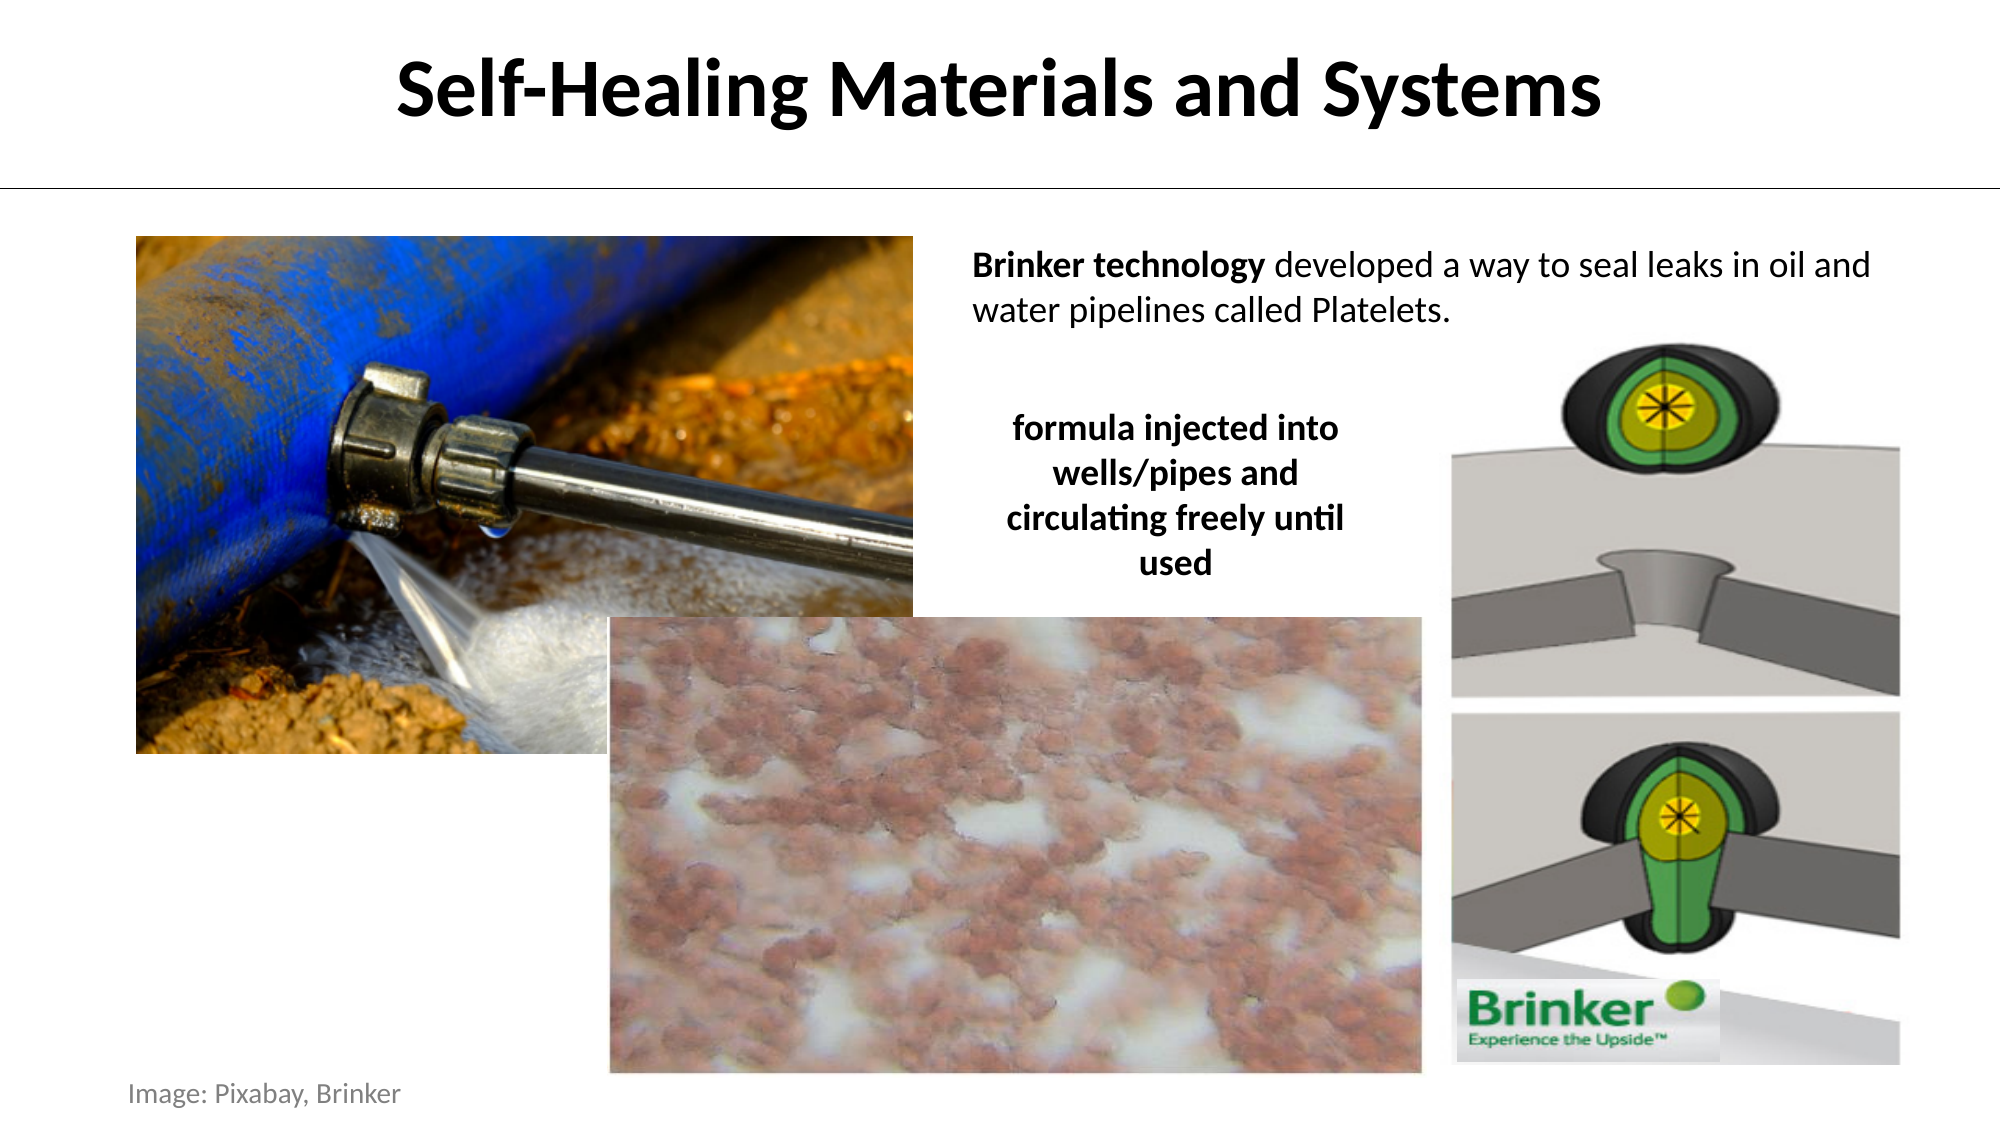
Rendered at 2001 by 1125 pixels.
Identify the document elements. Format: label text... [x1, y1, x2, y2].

text_box Image: Pixabay, Brinker [113, 1066, 417, 1117]
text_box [1439, 320, 1929, 1065]
text_box Brinker technology developed a way to seal leaks in oil and water pipelines called Platelets. [957, 232, 1929, 337]
picture [135, 236, 1427, 1079]
text_box Self-Healing Materials and Systems [381, 25, 1619, 141]
text_box formula injected into wells/pipes and circulating freely until used [957, 395, 1395, 591]
